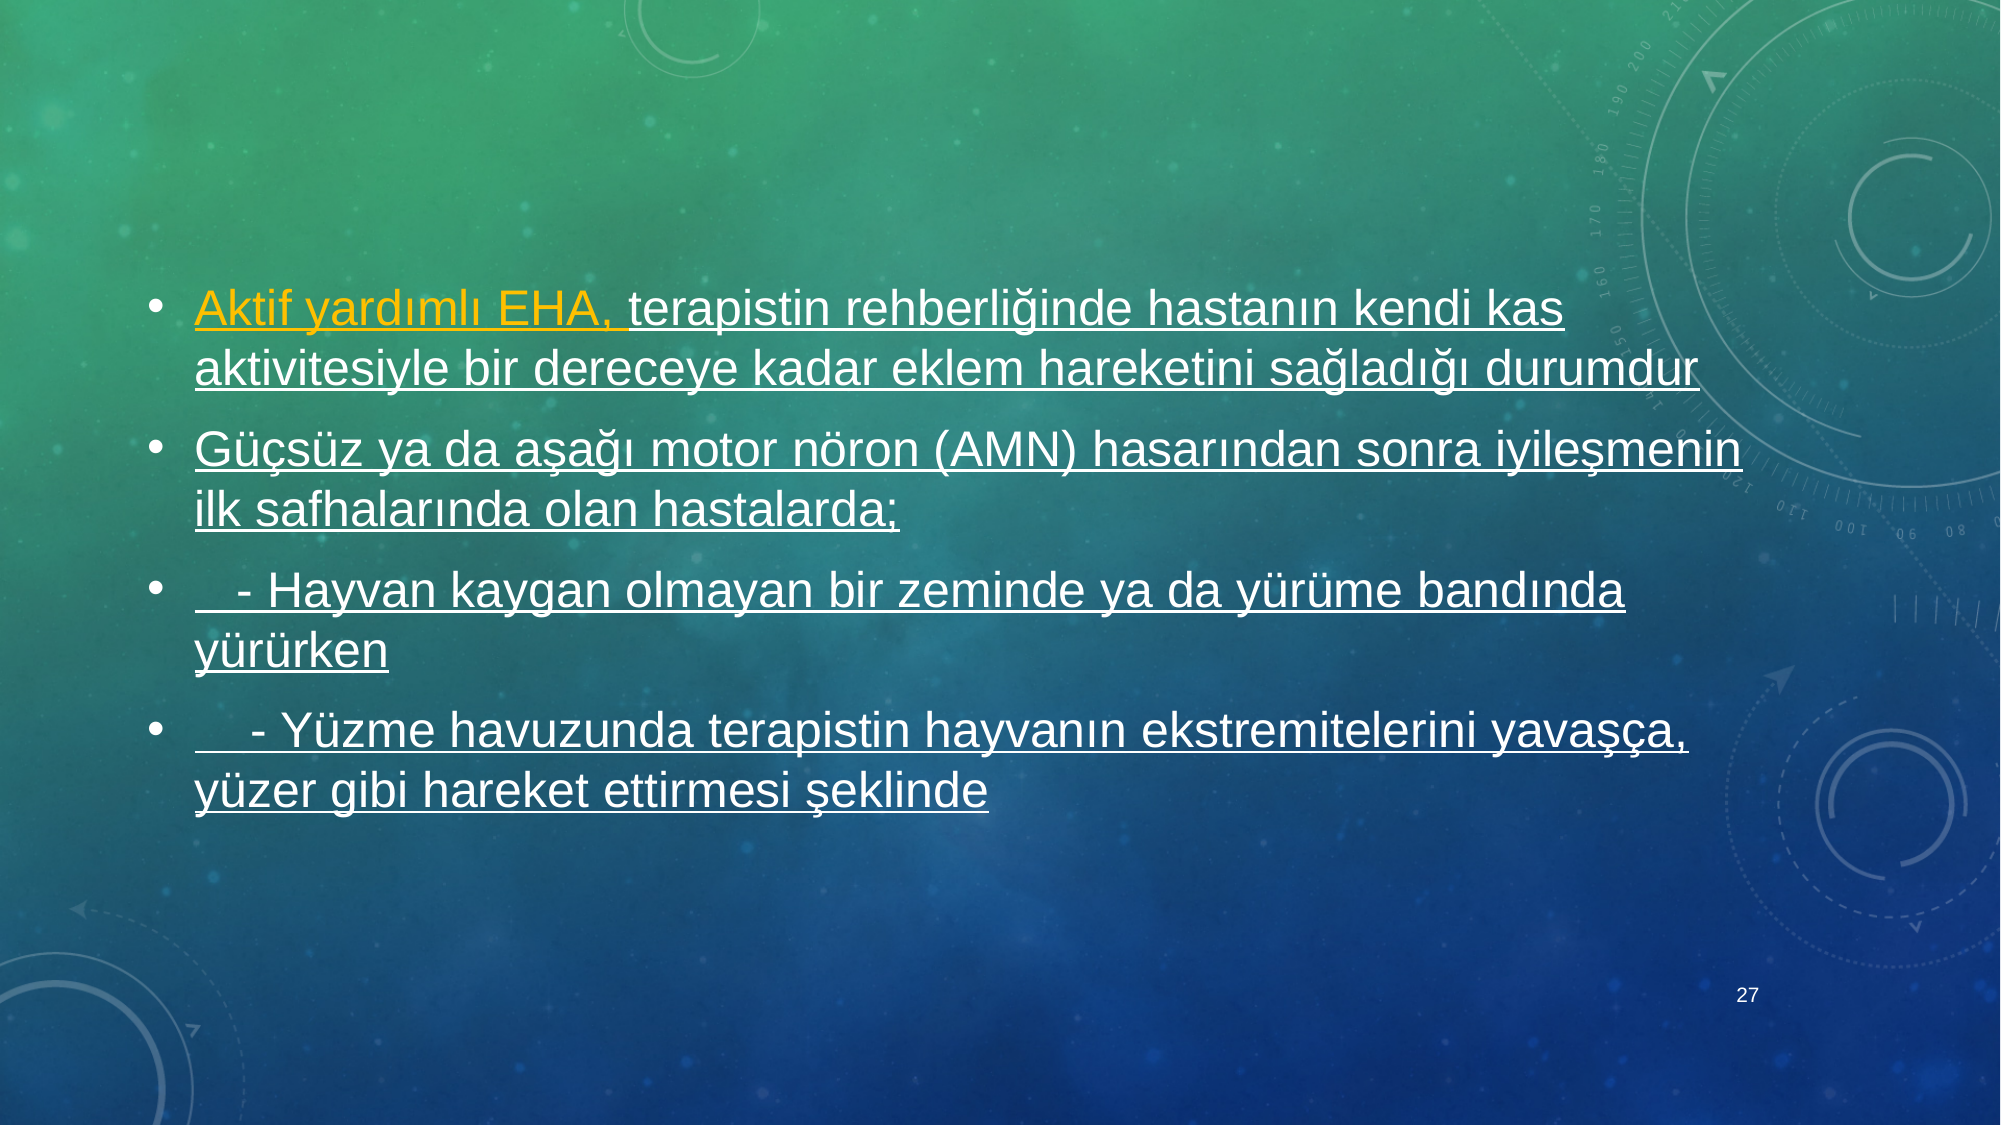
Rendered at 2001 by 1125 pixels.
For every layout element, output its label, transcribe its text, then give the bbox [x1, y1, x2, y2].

slide_number 27 [1684, 963, 1775, 1025]
list Aktif yardımlı EHA, terapistin rehberliğinde hastanın kendi kas aktivitesiyle bir dereceye kadar eklem hareketini sağladığı durumdur Güçsüz ya da aşağı motor nöron (AMN) hasarından sonra iyileşmenin ilk safhalarında olan hastalarda; - Hayvan kaygan olmayan bir zeminde ya da yürüme bandında yürürken - Yüzme havuzunda terapistin hayvanın ekstremitelerini yavaşça, yüzer gibi hareket ettirmesi şeklinde [132, 202, 1795, 892]
picture [0, 0, 2001, 1125]
